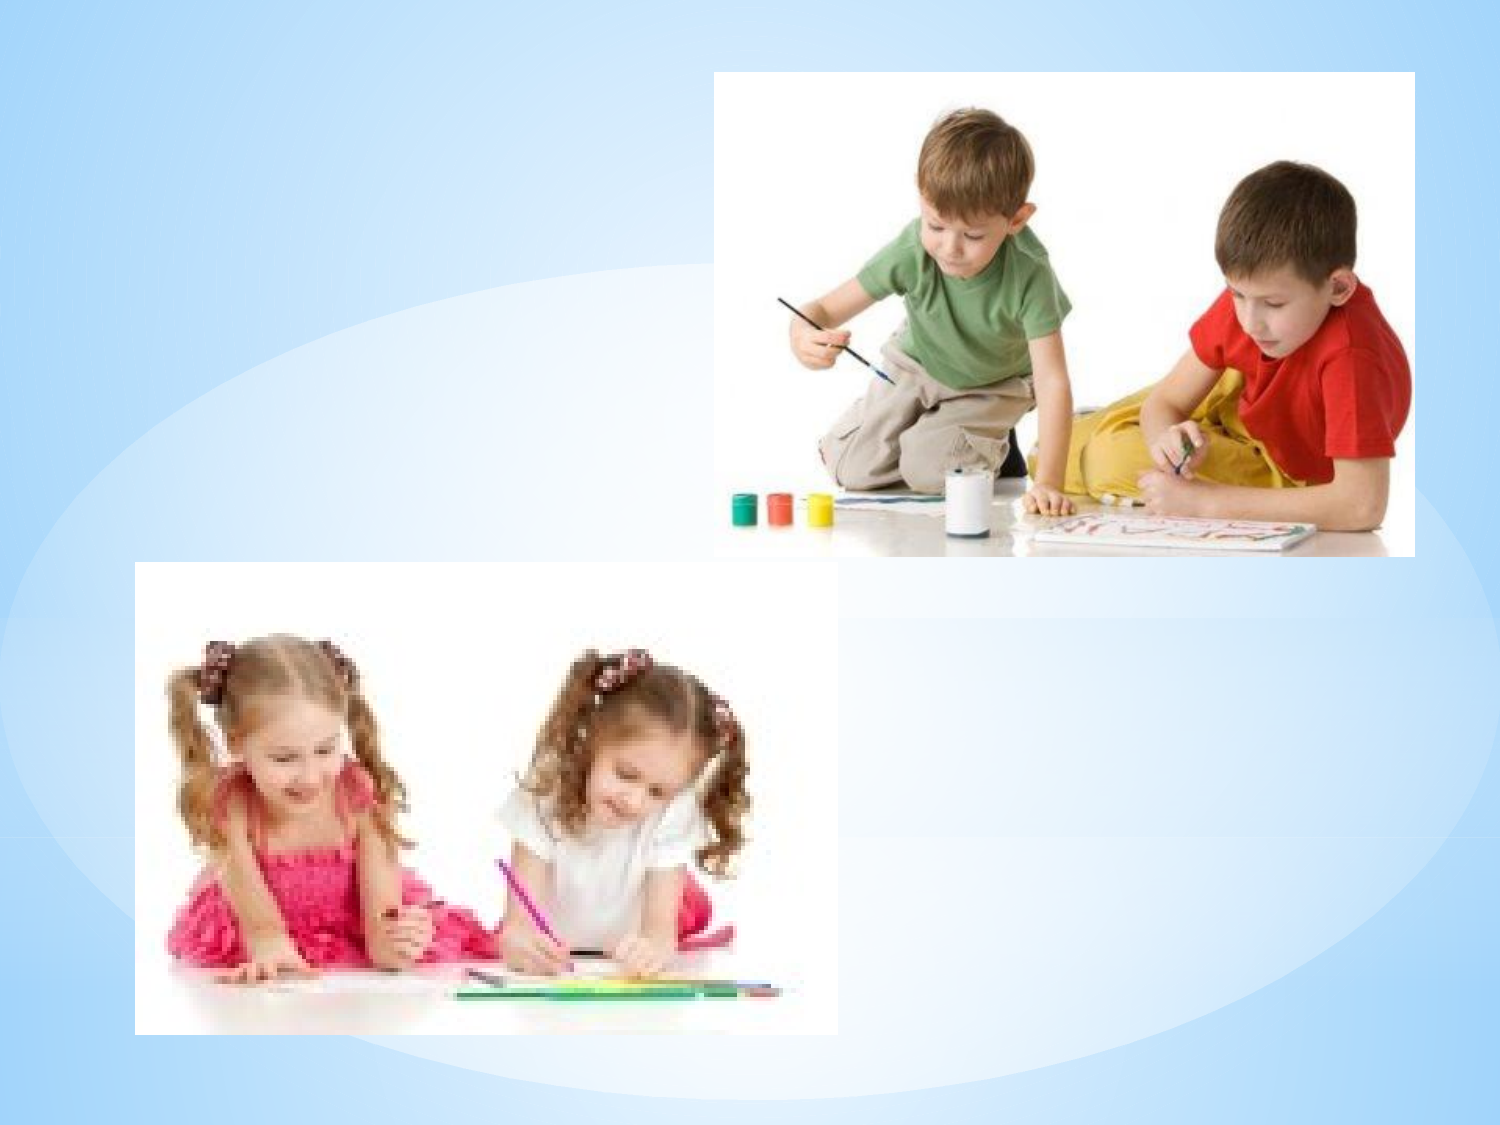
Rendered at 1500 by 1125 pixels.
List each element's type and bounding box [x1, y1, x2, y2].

list [135, 562, 838, 1035]
picture [714, 72, 1415, 558]
